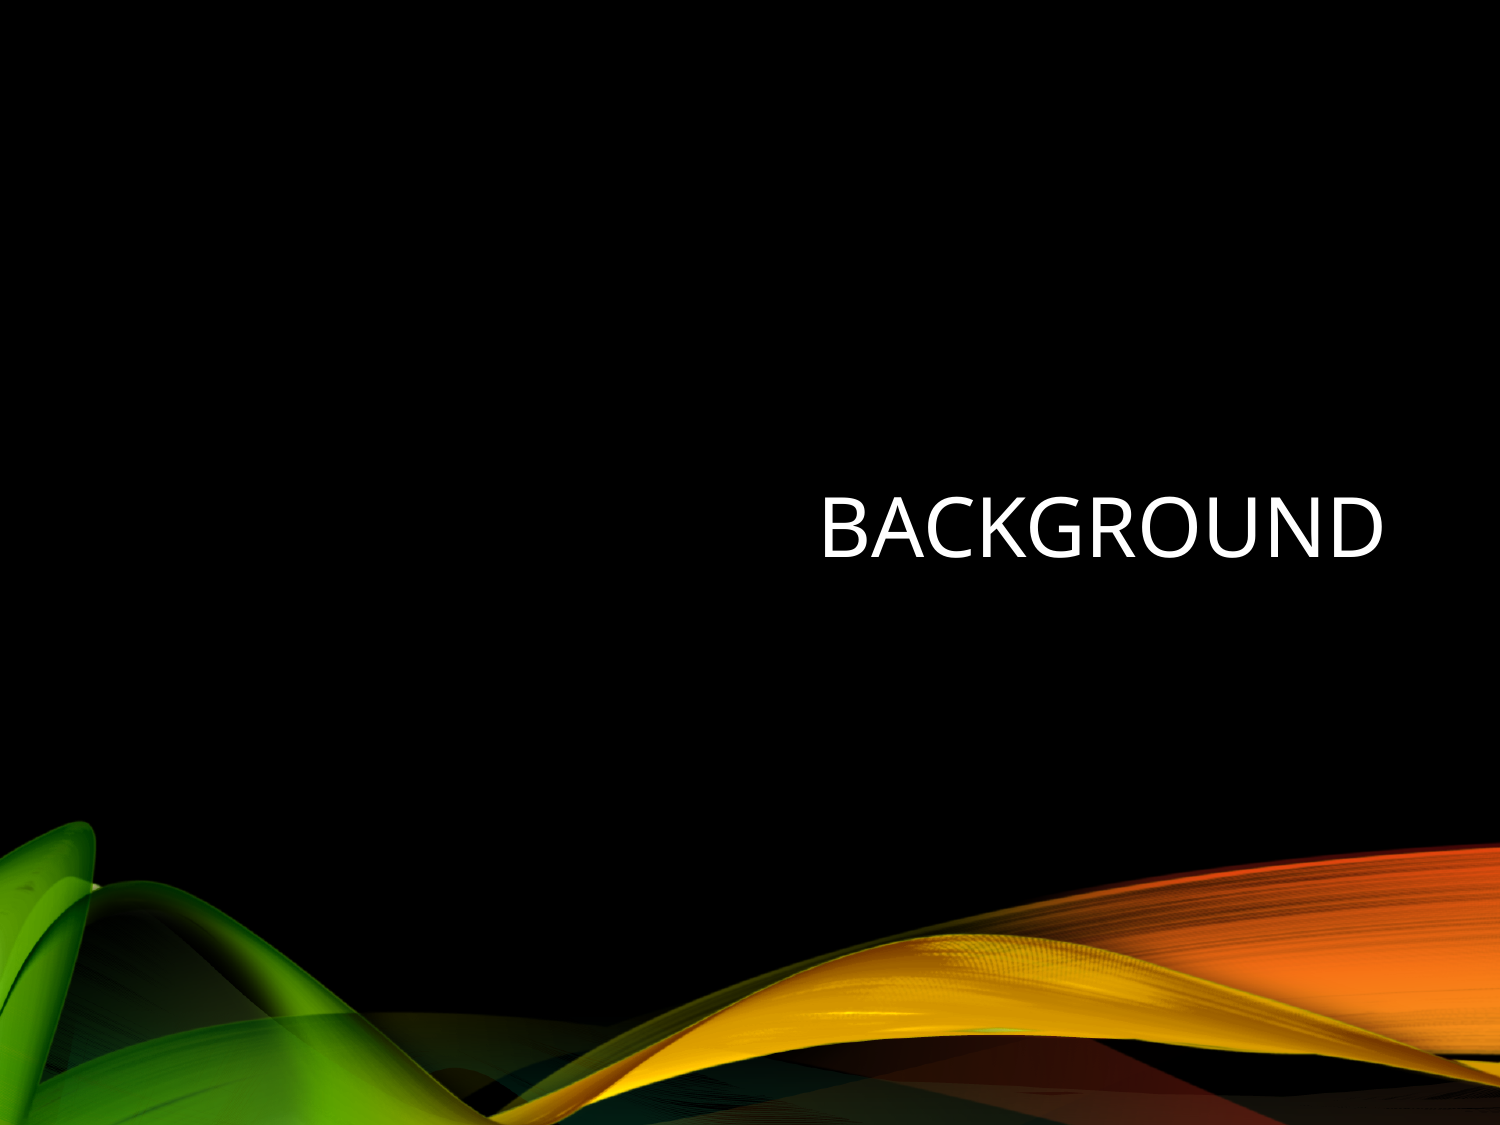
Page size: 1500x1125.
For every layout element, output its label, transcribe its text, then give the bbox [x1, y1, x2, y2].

title Background [97, 123, 1403, 584]
picture [0, 819, 1500, 1125]
